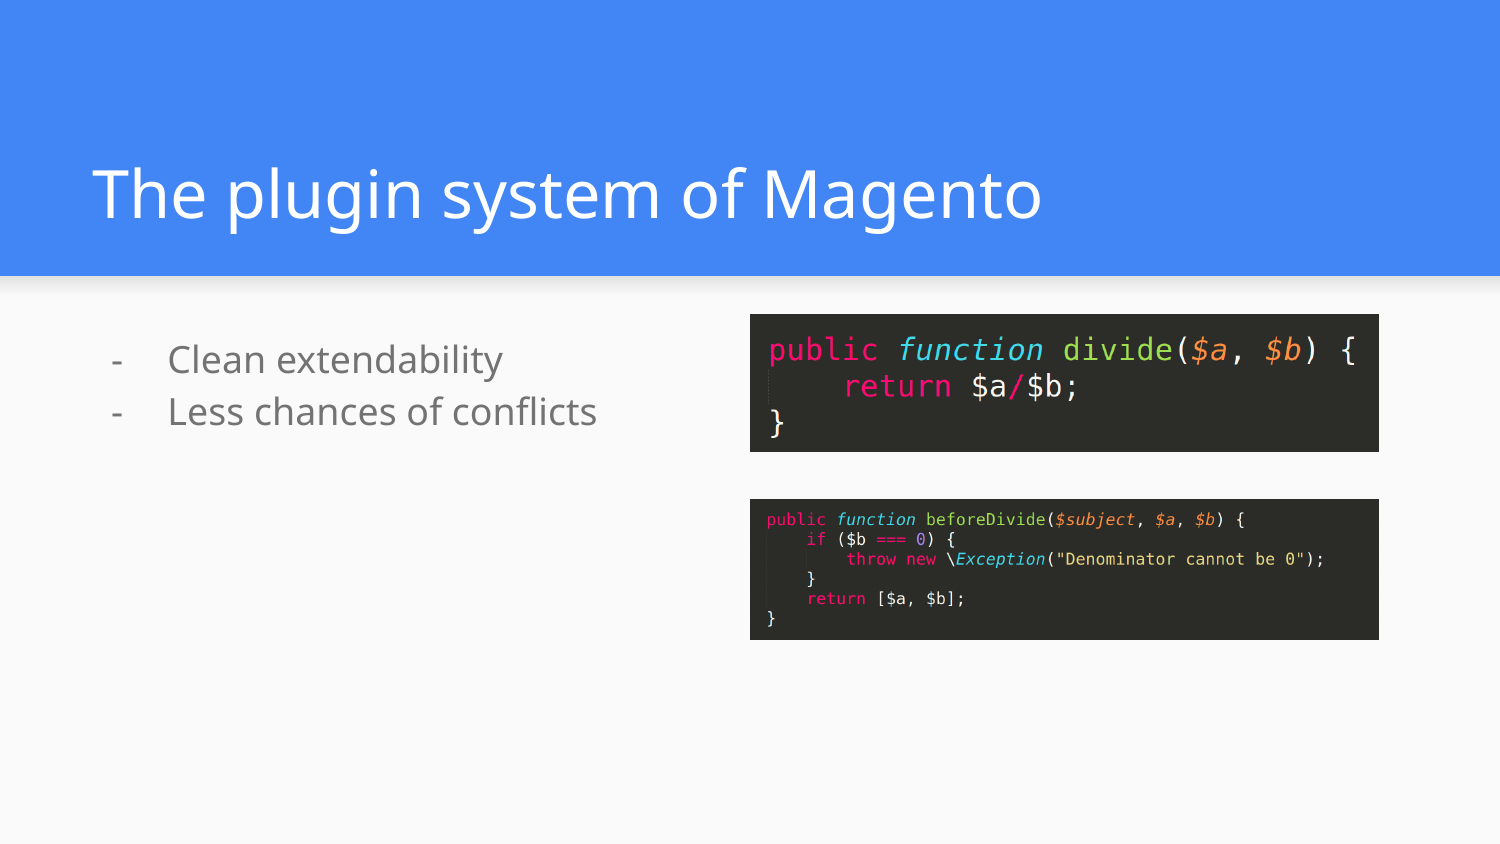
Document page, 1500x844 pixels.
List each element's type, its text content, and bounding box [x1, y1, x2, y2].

list Clean extendability Less chances of conflicts [77, 314, 1427, 760]
picture [749, 499, 1379, 640]
picture [749, 314, 1379, 452]
title The plugin system of Magento [77, 121, 1427, 248]
